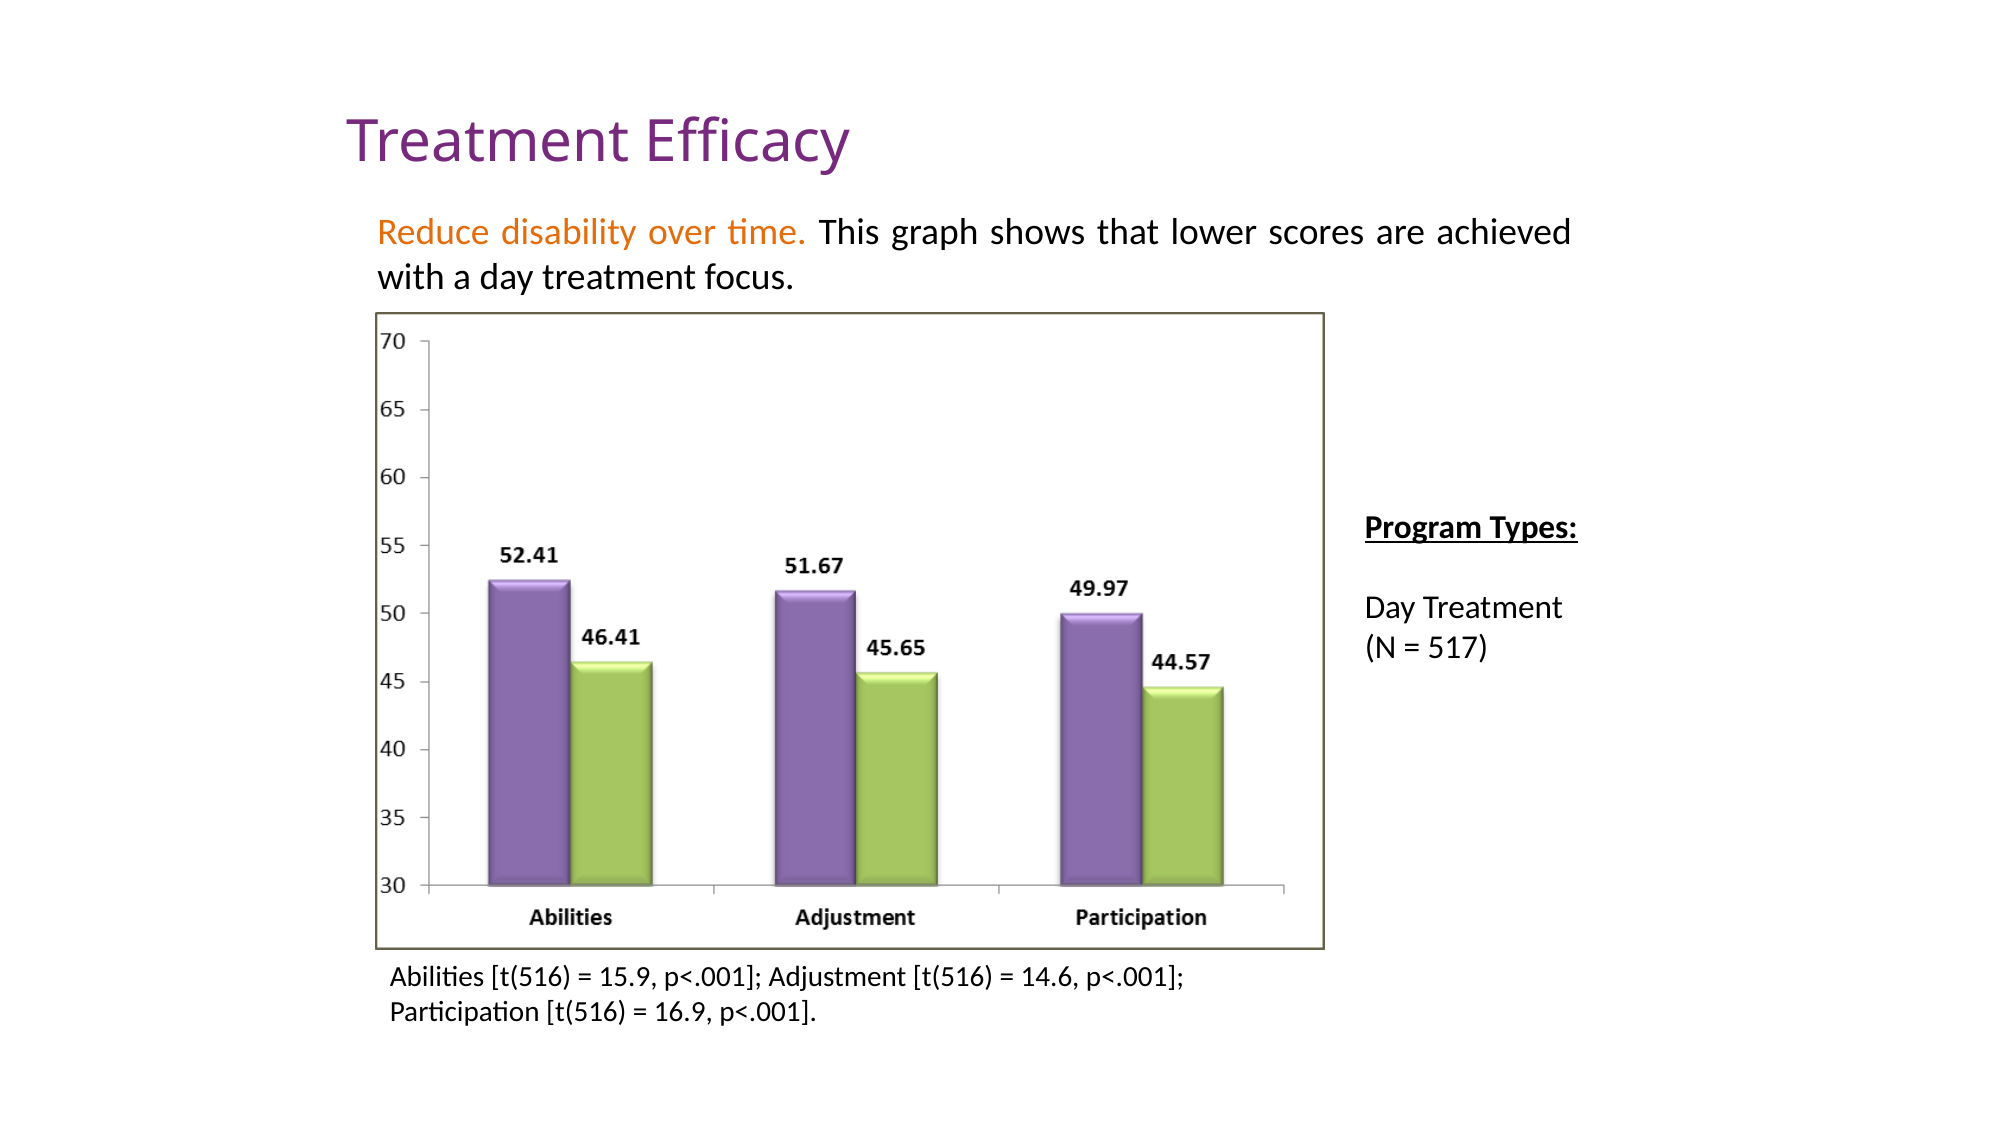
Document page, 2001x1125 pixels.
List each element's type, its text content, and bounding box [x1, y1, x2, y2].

text_box Abilities [t(516) = 15.9, p<.001]; Adjustment [t(516) = 14.6, p<.001]; Participation [t(516) = 16.9, p<.001]. [375, 949, 1355, 1035]
text_box Program Types: Day Treatment (N = 517) [1349, 498, 1713, 673]
text_box Reduce disability over time. This graph shows that lower scores are achieved with a day treatment focus. [362, 199, 1588, 305]
picture [374, 312, 1325, 951]
title Treatment Efficacy [331, 44, 1682, 233]
